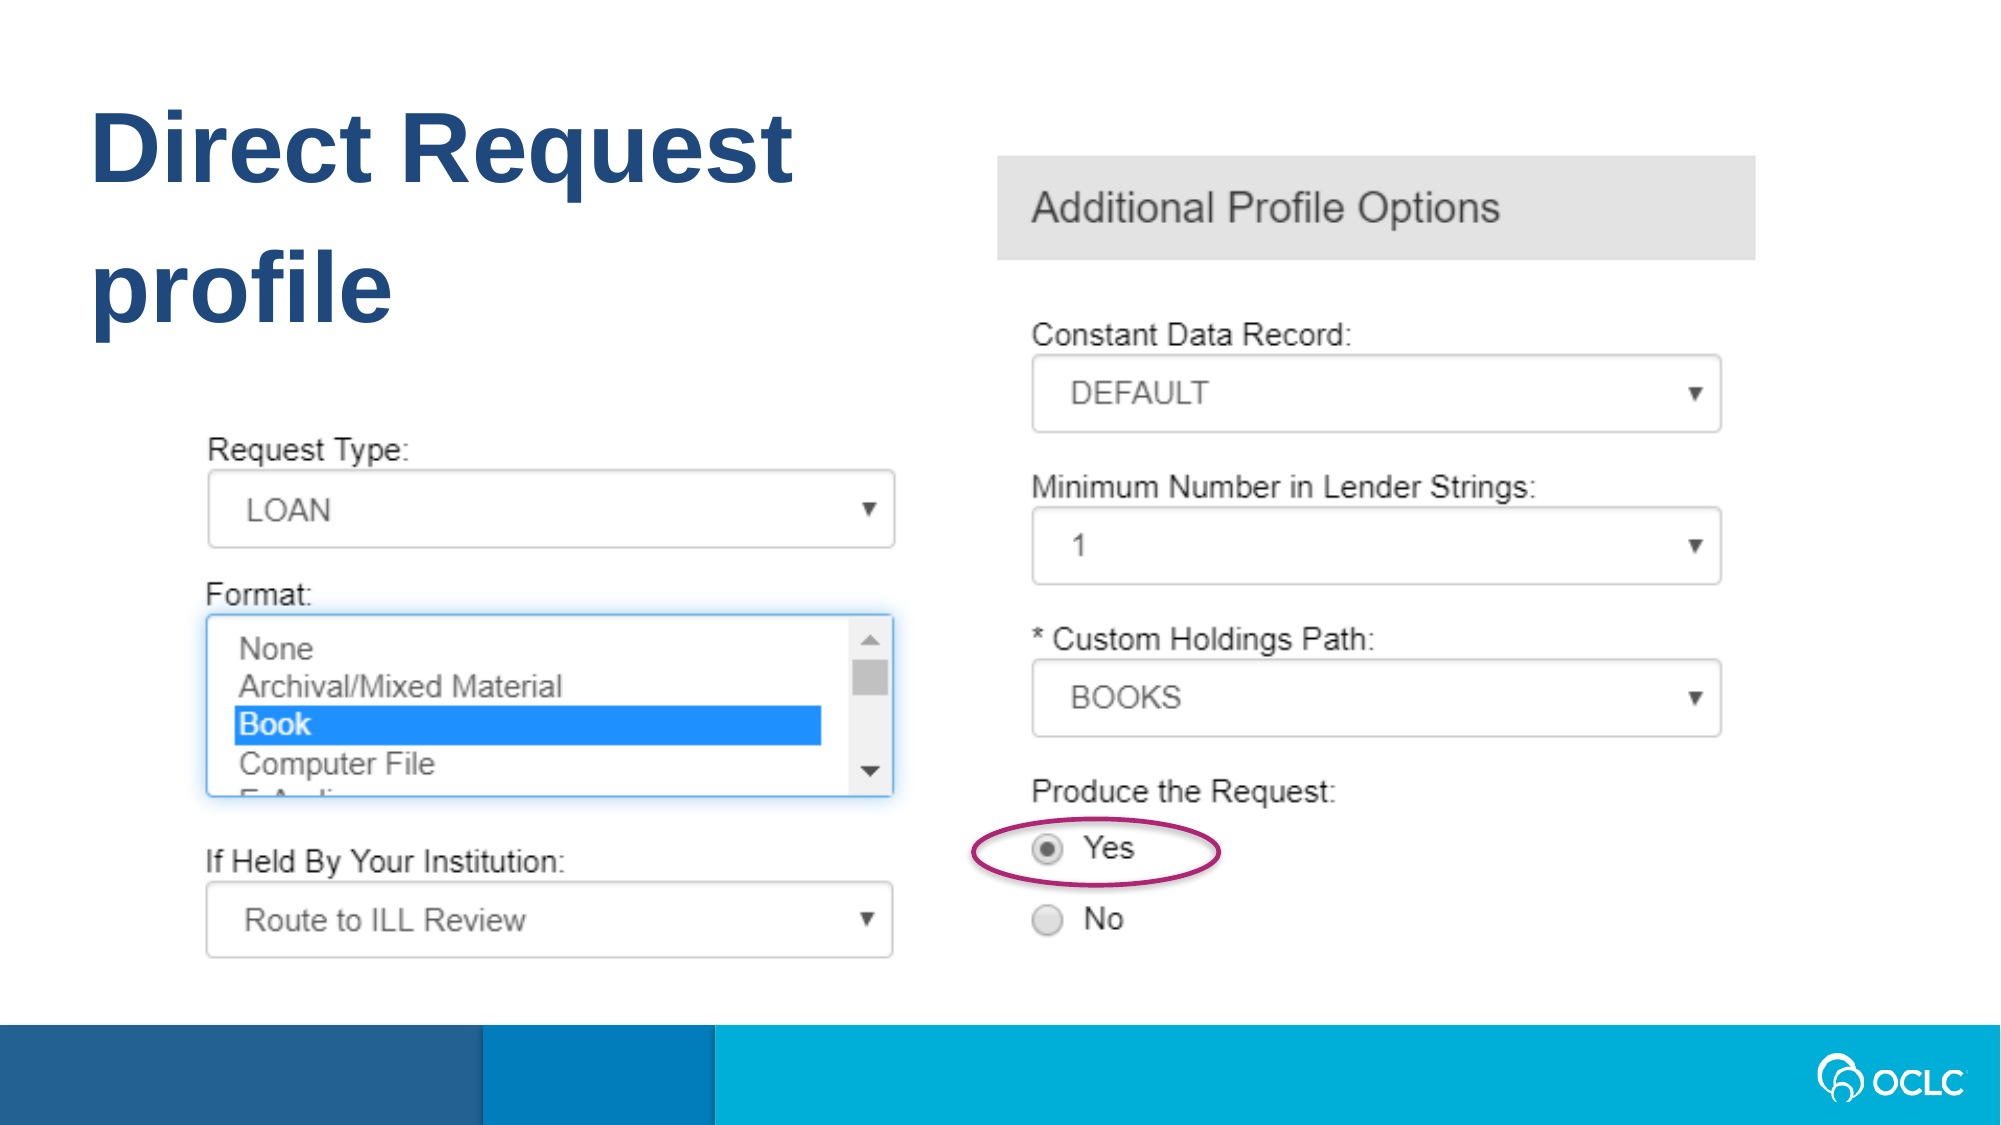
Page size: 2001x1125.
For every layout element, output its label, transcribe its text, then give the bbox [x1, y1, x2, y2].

picture [179, 833, 918, 980]
text_box [972, 833, 992, 871]
picture [179, 415, 924, 820]
picture [997, 149, 1756, 980]
list Direct Request profile [74, 75, 1921, 226]
